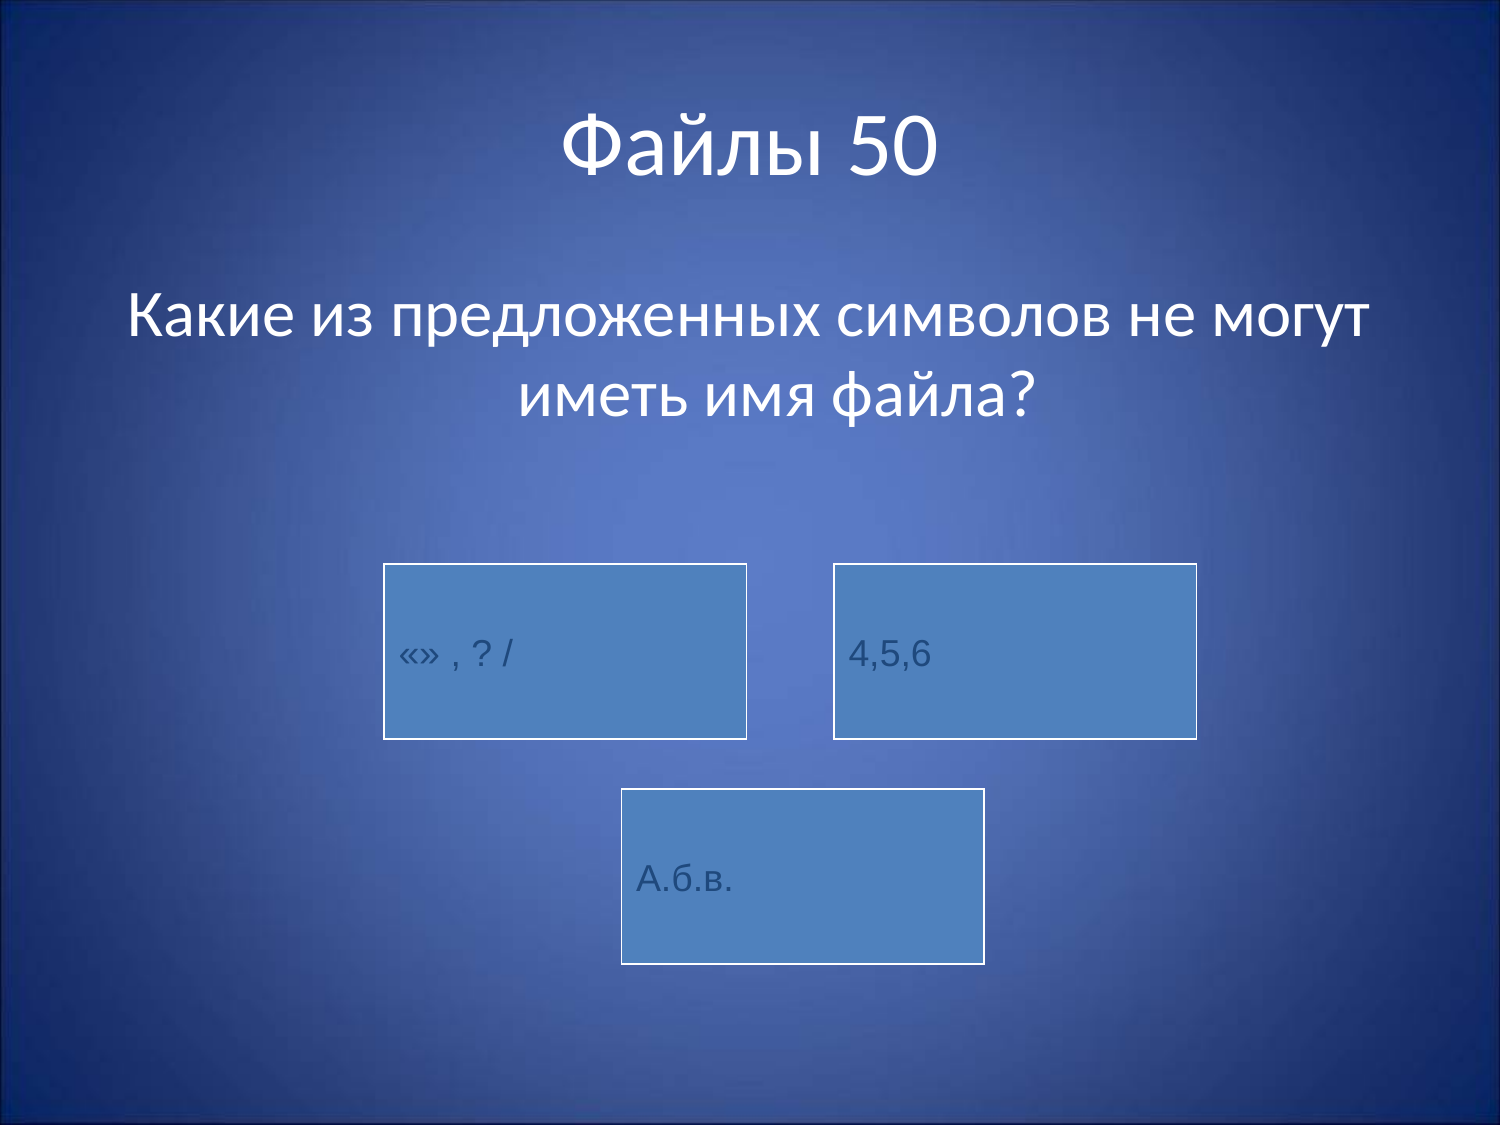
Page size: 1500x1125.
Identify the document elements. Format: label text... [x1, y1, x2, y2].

picture [0, 0, 1500, 1125]
text_box «» , ? / [383, 564, 747, 740]
text_box 4,5,6 [833, 564, 1197, 740]
title Файлы 50 [74, 44, 1426, 233]
list Какие из предложенных символов не могут иметь имя файла? [74, 262, 1426, 1006]
text_box А.б.в. [621, 789, 984, 965]
